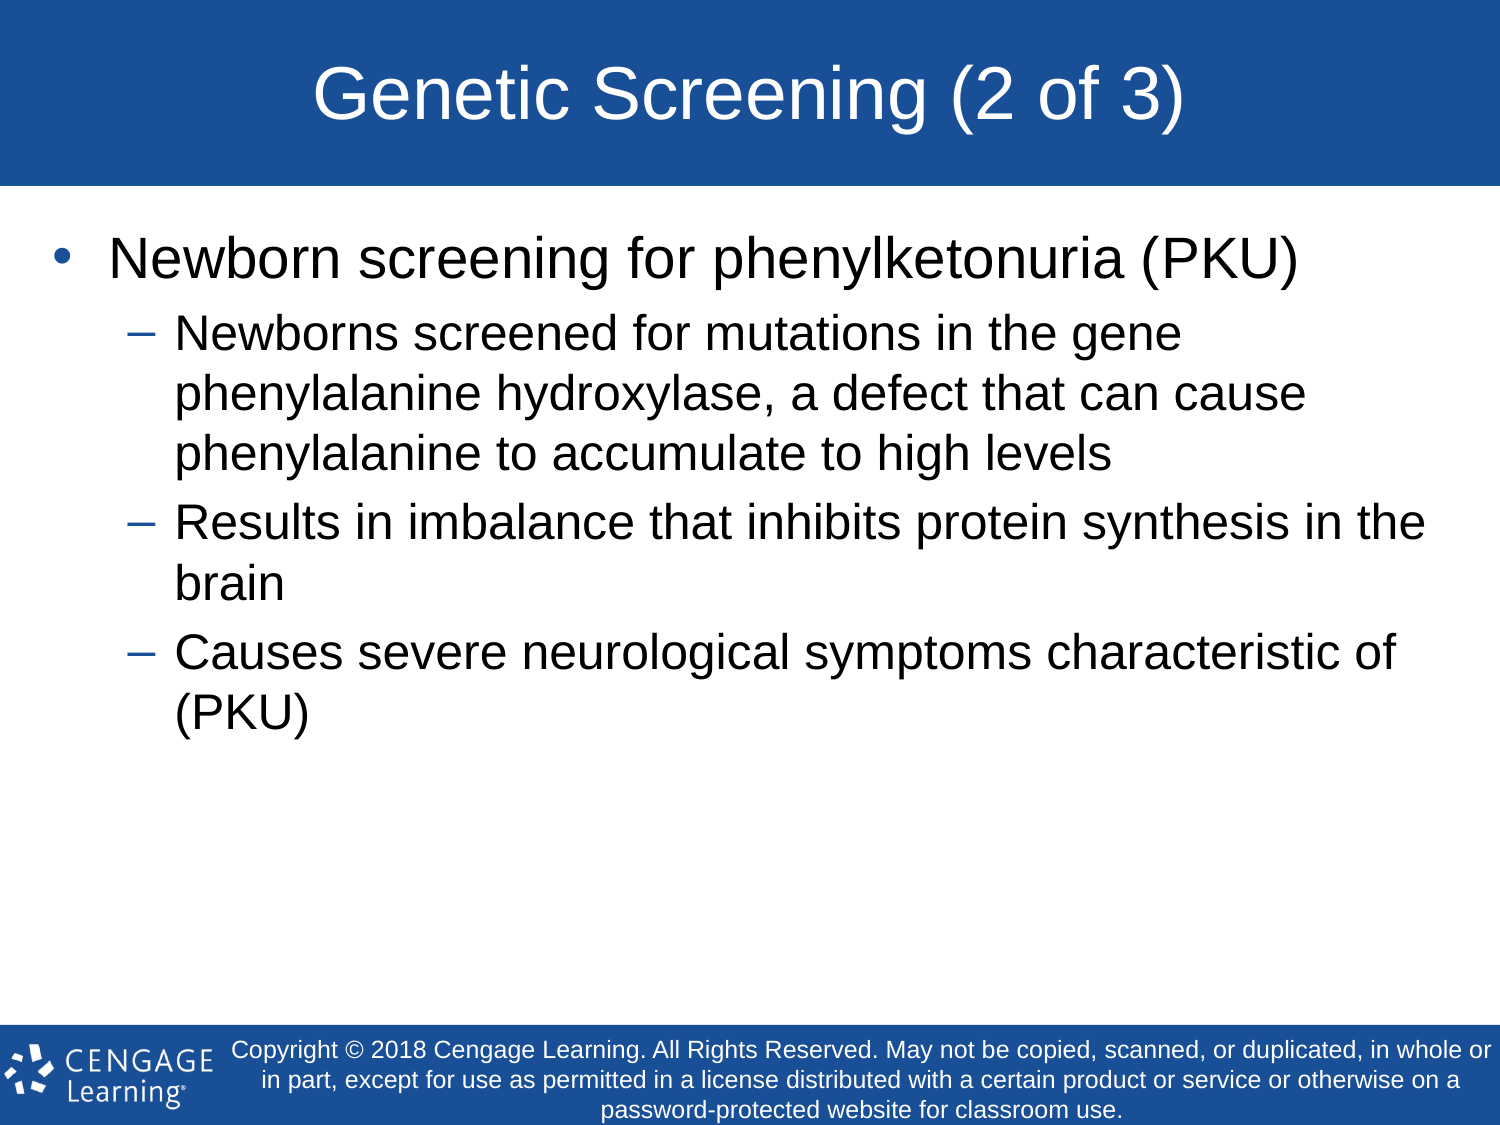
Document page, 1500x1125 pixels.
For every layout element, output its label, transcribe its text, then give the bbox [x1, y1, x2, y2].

list Newborn screening for phenylketonuria (PKU) Newborns screened for mutations in the gene phenylalanine hydroxylase, a defect that can cause phenylalanine to accumulate to high levels Results in imbalance that inhibits protein synthesis in the brain Causes severe neurological symptoms characteristic of (PKU) [37, 212, 1475, 1005]
title Genetic Screening (2 of 3) [7, 4, 1493, 175]
picture [0, 1040, 216, 1113]
